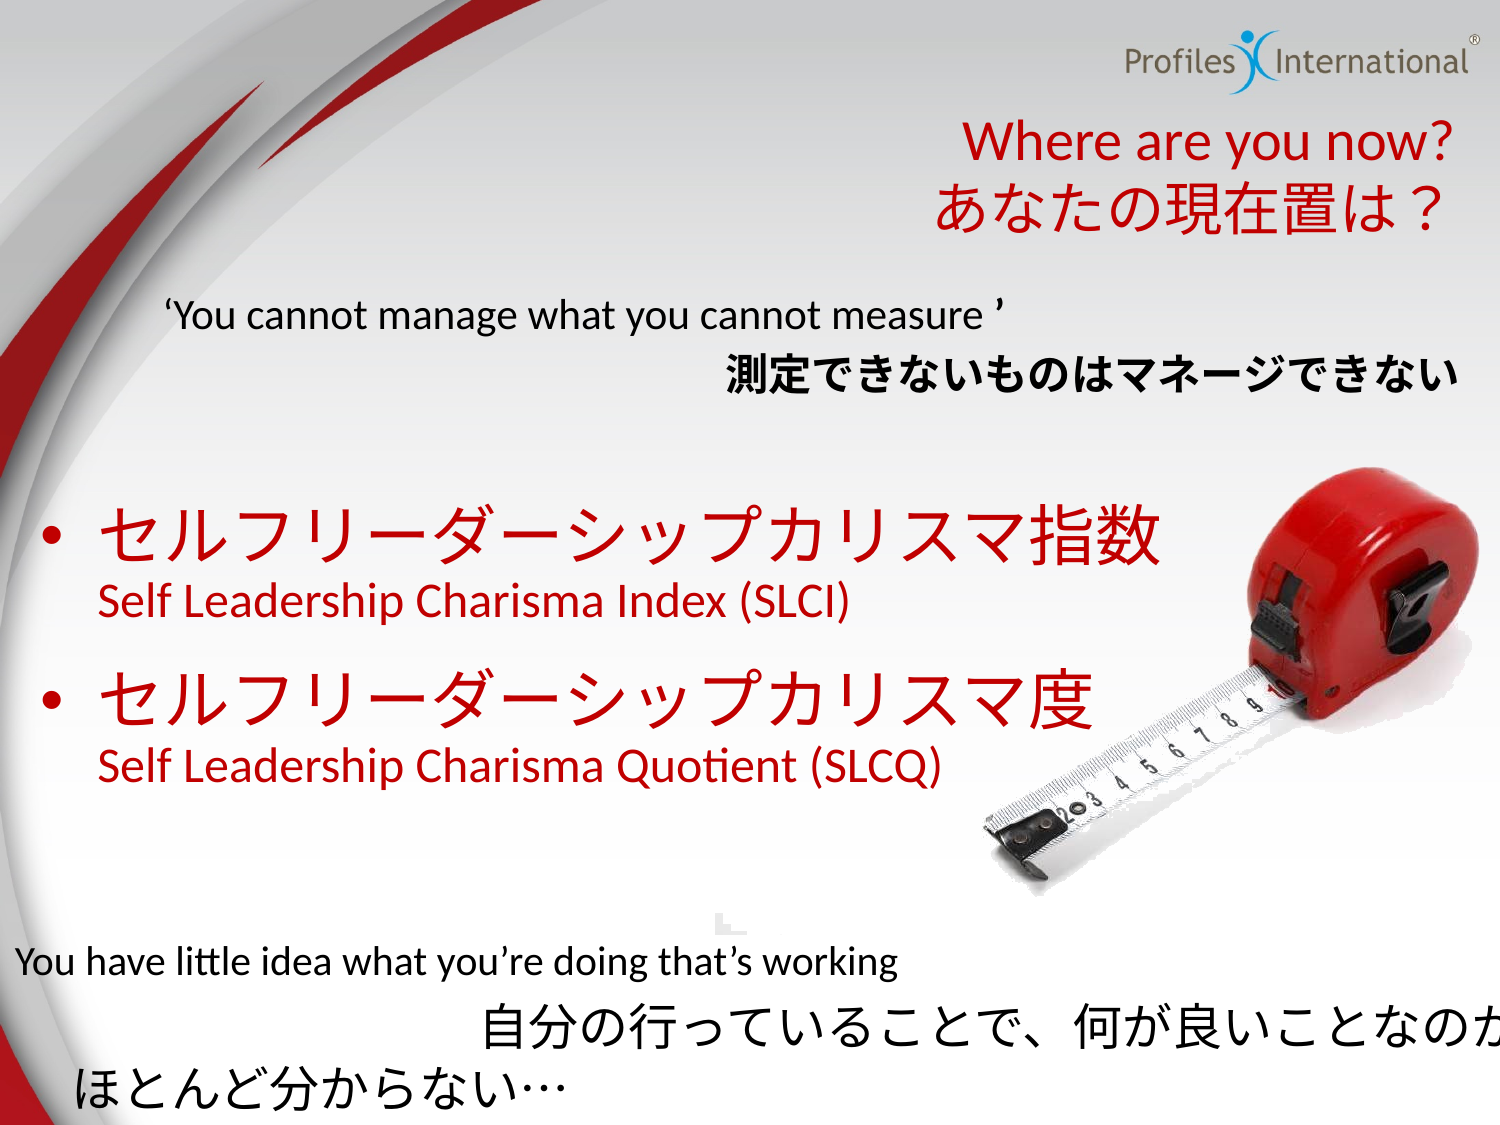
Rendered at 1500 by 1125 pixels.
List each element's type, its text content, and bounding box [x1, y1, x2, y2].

list ‘You cannot manage what you cannot measure ’ 測定できないものはマネージできない [147, 278, 1500, 409]
picture [0, 0, 1500, 935]
title Where are you now? あなたの現在置は？ [285, 112, 1471, 232]
text_box You have little idea what you’re doing that’s working 自分の行っていることで、何が良いことなのか、ほとんど分からない… [0, 910, 1500, 1040]
picture [0, 1040, 1500, 1125]
text_box セルフリーダーシップカリスマ指数 Self Leadership Charisma Index (SLCI) セルフリーダーシップカリスマ度 Self Leadership Charisma Quotient (SLCQ) [26, 495, 710, 689]
